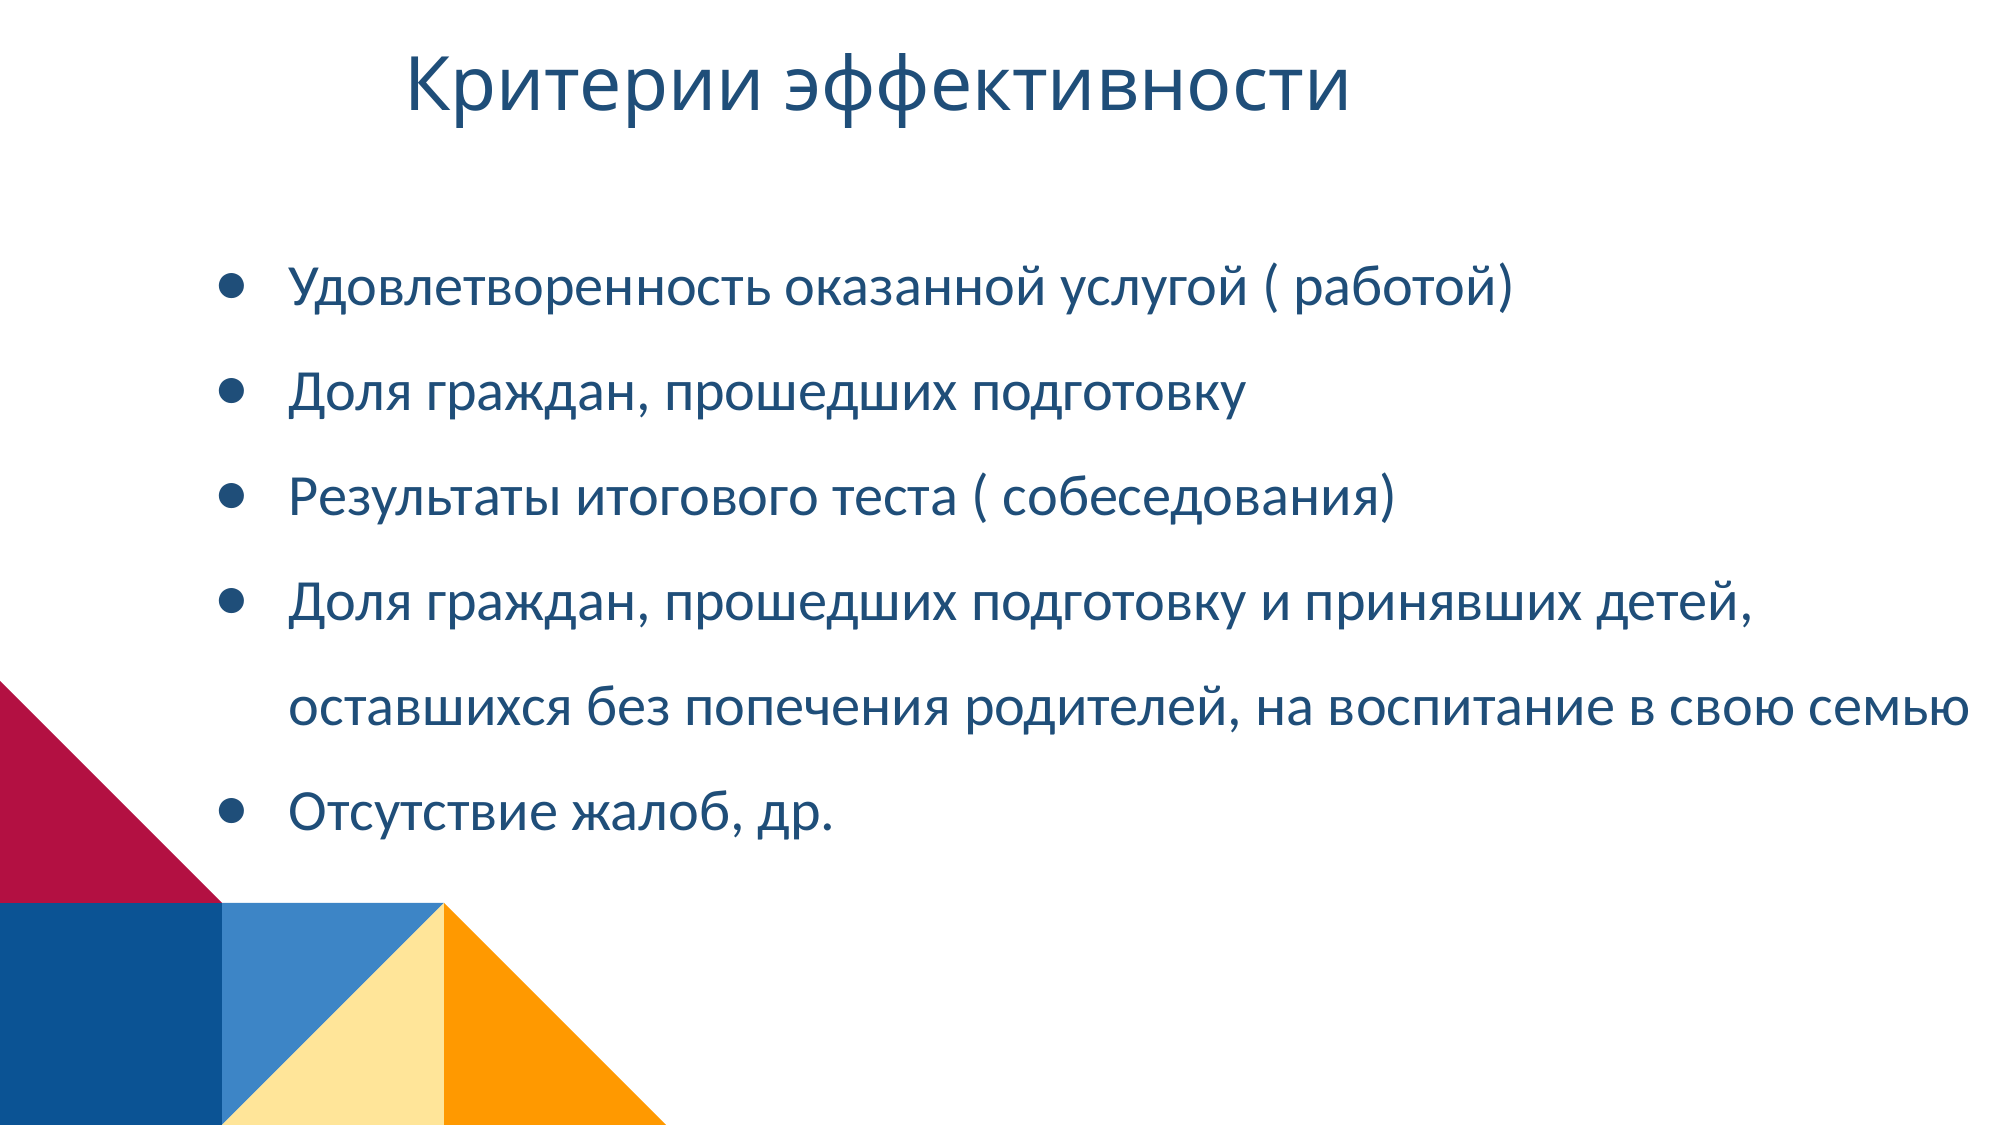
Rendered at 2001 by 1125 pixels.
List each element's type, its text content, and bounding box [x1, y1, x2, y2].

list Удовлетворенность оказанной услугой ( работой) Доля граждан, прошедших подготовку Результаты итогового теста ( собеседования) Доля граждан, прошедших подготовку и принявших детей, оставшихся без попечения родителей, на воспитание в свою семью Отсутствие жалоб, др. [173, 197, 2000, 928]
title Критерии эффективности [330, 30, 1768, 164]
